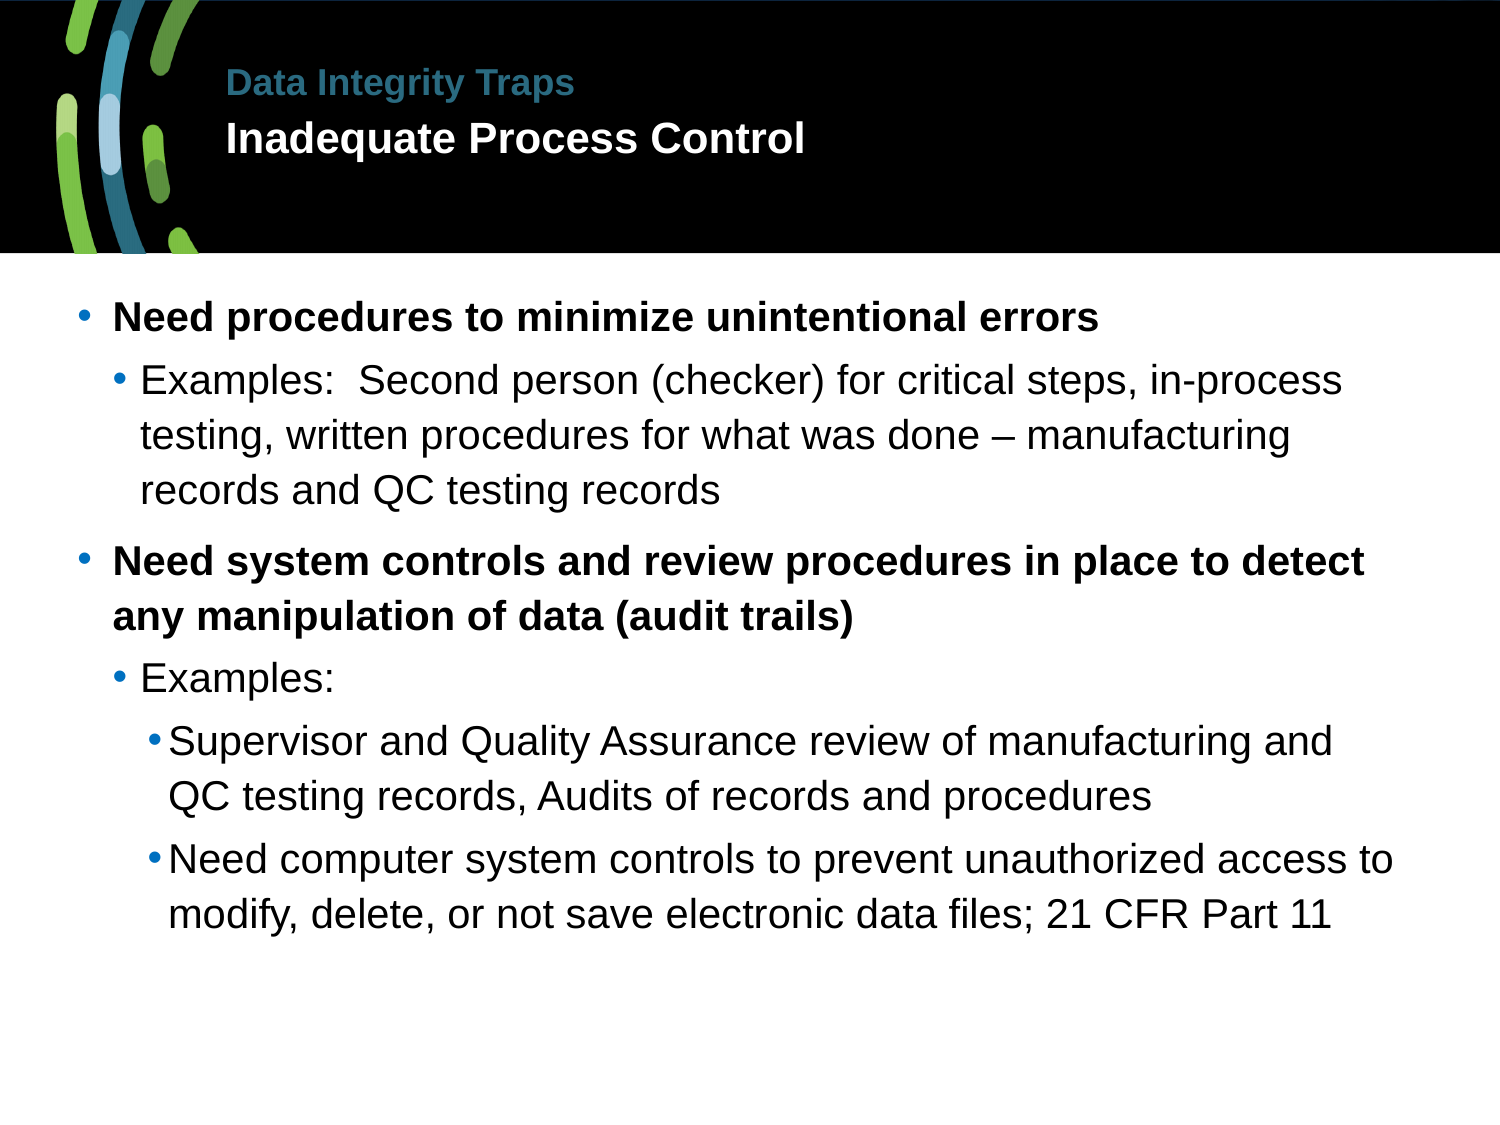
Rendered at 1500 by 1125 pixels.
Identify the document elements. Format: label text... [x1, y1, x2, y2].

list Need procedures to minimize unintentional errors Examples: Second person (checker) for critical steps, in-process testing, written procedures for what was done – manufacturing records and QC testing records Need system controls and review procedures in place to detect any manipulation of data (audit trails) Examples: Supervisor and Quality Assurance review of manufacturing and QC testing records, Audits of records and procedures Need computer system controls to prevent unauthorized access to modify, delete, or not save electronic data files; 21 CFR Part 11 [61, 277, 1412, 1041]
picture [0, 0, 512, 254]
title Data Integrity Traps Inadequate Process Control [210, 25, 1411, 188]
